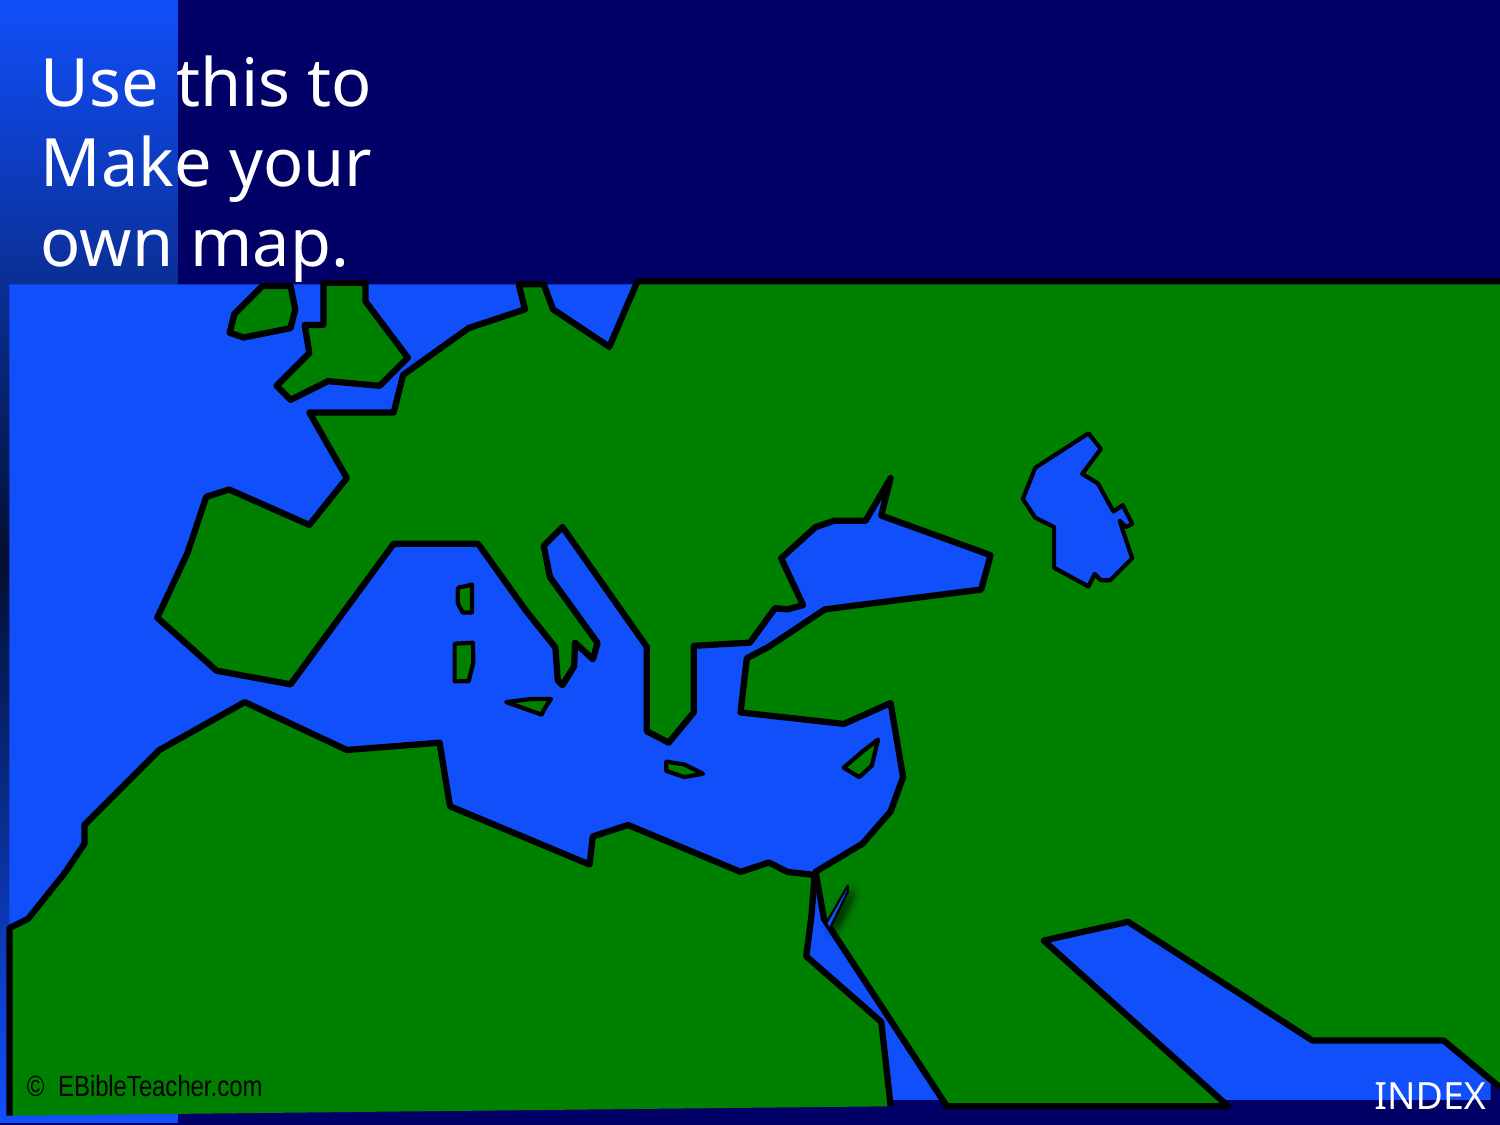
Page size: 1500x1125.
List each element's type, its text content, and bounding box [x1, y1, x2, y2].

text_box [9, 281, 1500, 1116]
text_box Use this to Make your own map. [25, 32, 466, 279]
